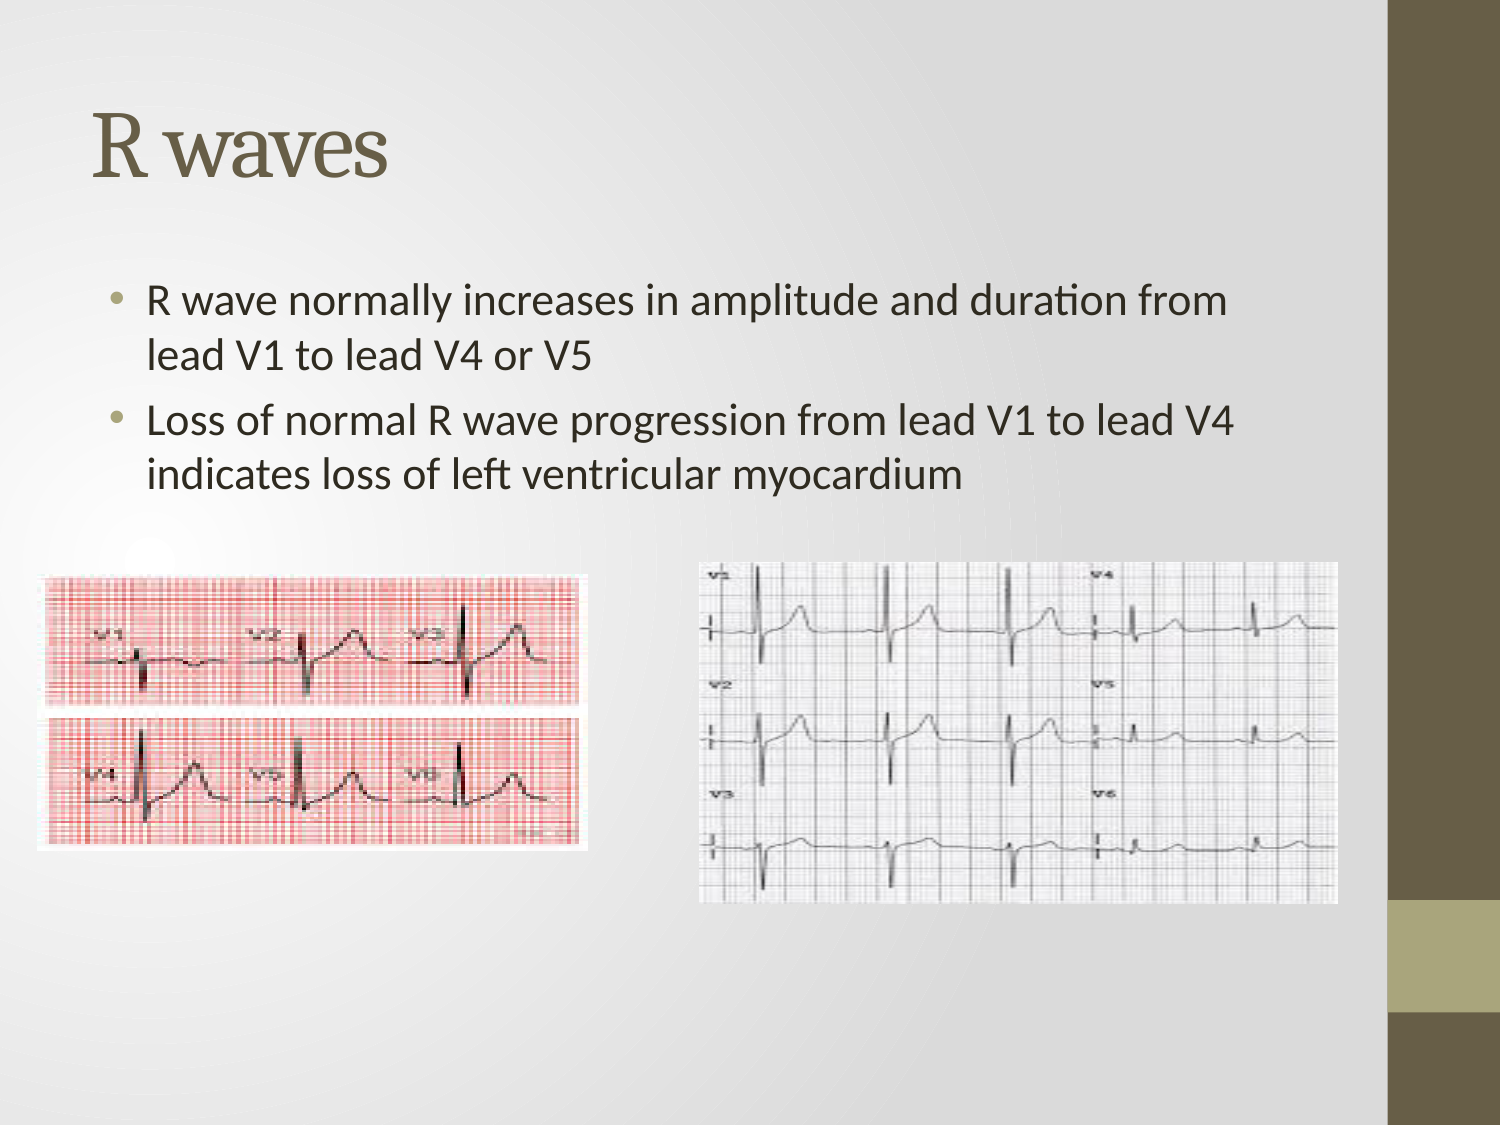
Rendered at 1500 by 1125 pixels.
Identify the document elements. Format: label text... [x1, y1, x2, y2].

picture [36, 574, 588, 852]
picture [699, 561, 1338, 904]
title R waves [75, 45, 1325, 233]
list R wave normally increases in amplitude and duration from lead V1 to lead V4 or V5 Loss of normal R wave progression from lead V1 to lead V4 indicates loss of left ventricular myocardium [75, 262, 1325, 1050]
